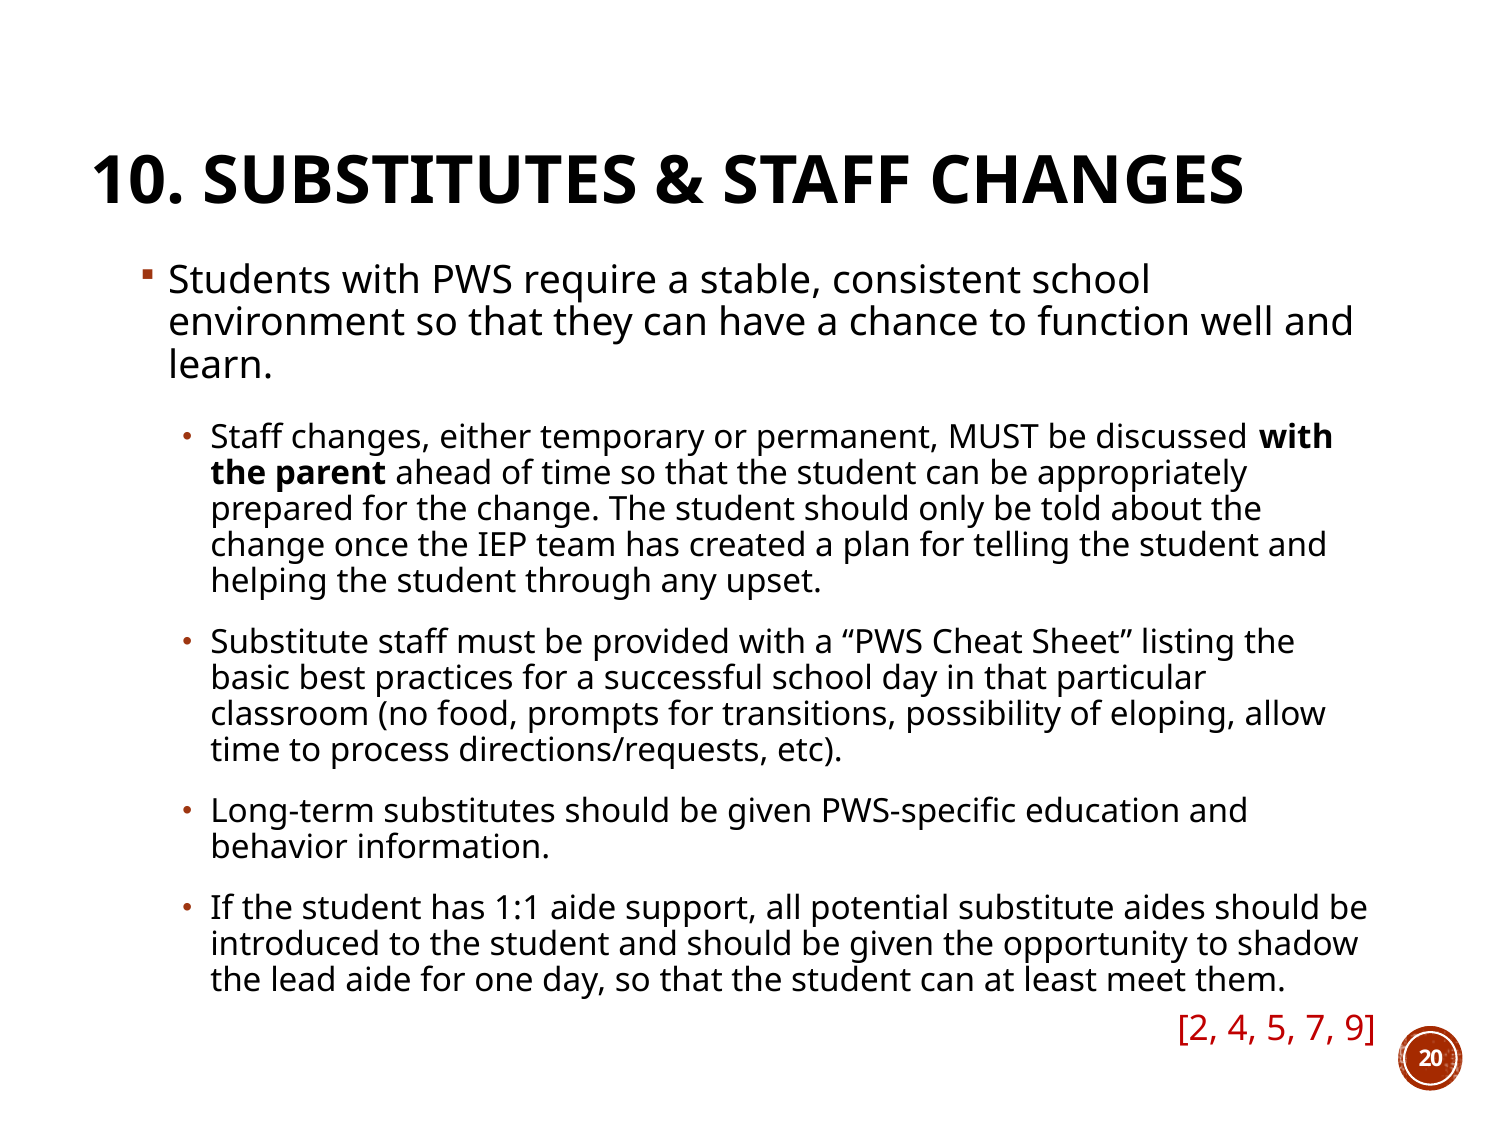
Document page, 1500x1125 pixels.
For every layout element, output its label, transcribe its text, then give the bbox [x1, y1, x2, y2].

slide_number 20 [1391, 1028, 1471, 1089]
text_box 10. Substitutes & staff changes [75, 49, 1450, 314]
list Students with PWS require a stable, consistent school environment so that they can have a chance to function well and learn. Staff changes, either temporary or permanent, MUST be discussed with the parent ahead of time so that the student can be appropriately prepared for the change. The student should only be told about the change once the IEP team has created a plan for telling the student and helping the student through any upset. Substitute staff must be provided with a “PWS Cheat Sheet” listing the basic best practices for a successful school day in that particular classroom (no food, prompts for transitions, possibility of eloping, allow time to process directions/requests, etc). Long-term substitutes should be given PWS-specific education and behavior information. If the student has 1:1 aide support, all potential substitute aides should be introduced to the student and should be given the opportunity to shadow the lead aide for one day, so that the student can at least meet them. [2, 4, 5, 7, 9] [125, 314, 1392, 1098]
